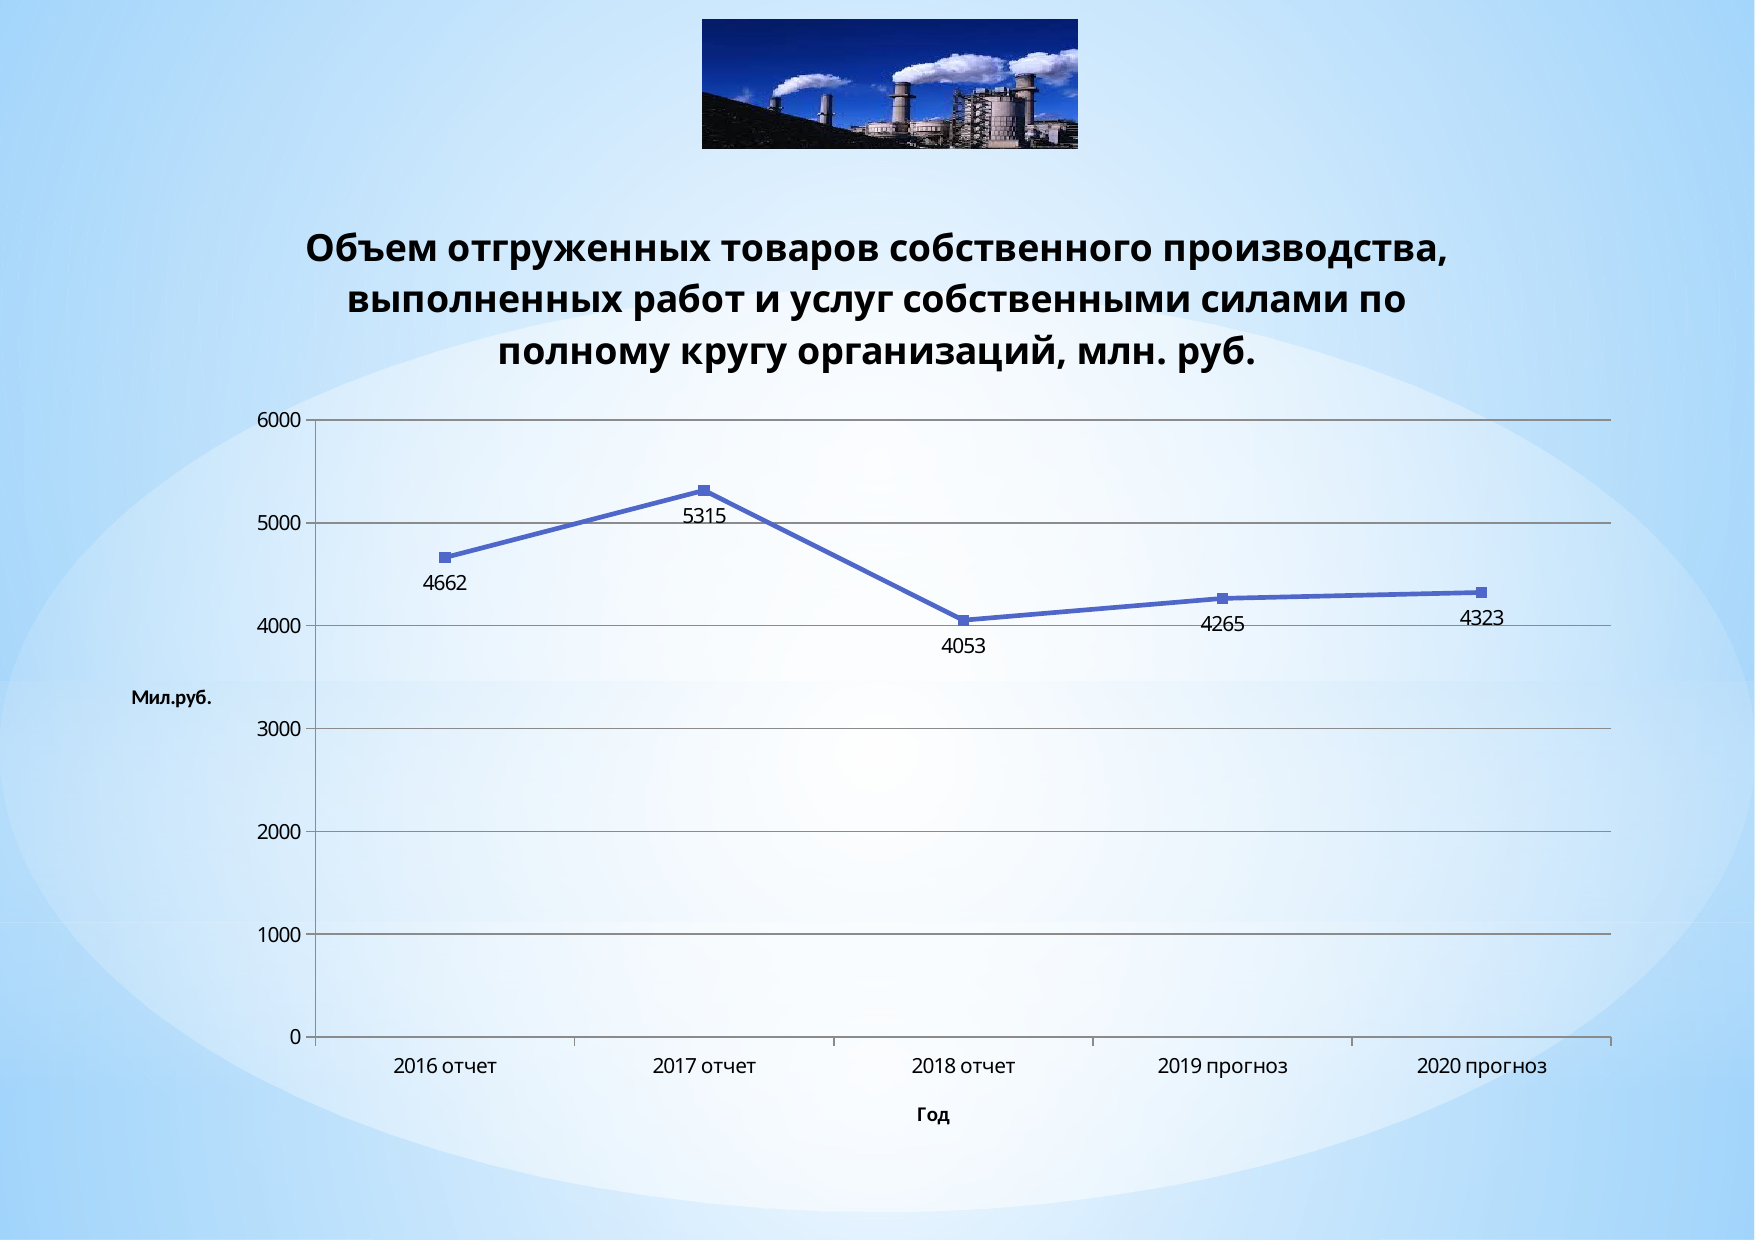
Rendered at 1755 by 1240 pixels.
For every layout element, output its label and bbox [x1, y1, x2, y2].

chart [111, 181, 1643, 1158]
picture [701, 18, 1078, 150]
text_box [88, 19, 1715, 182]
